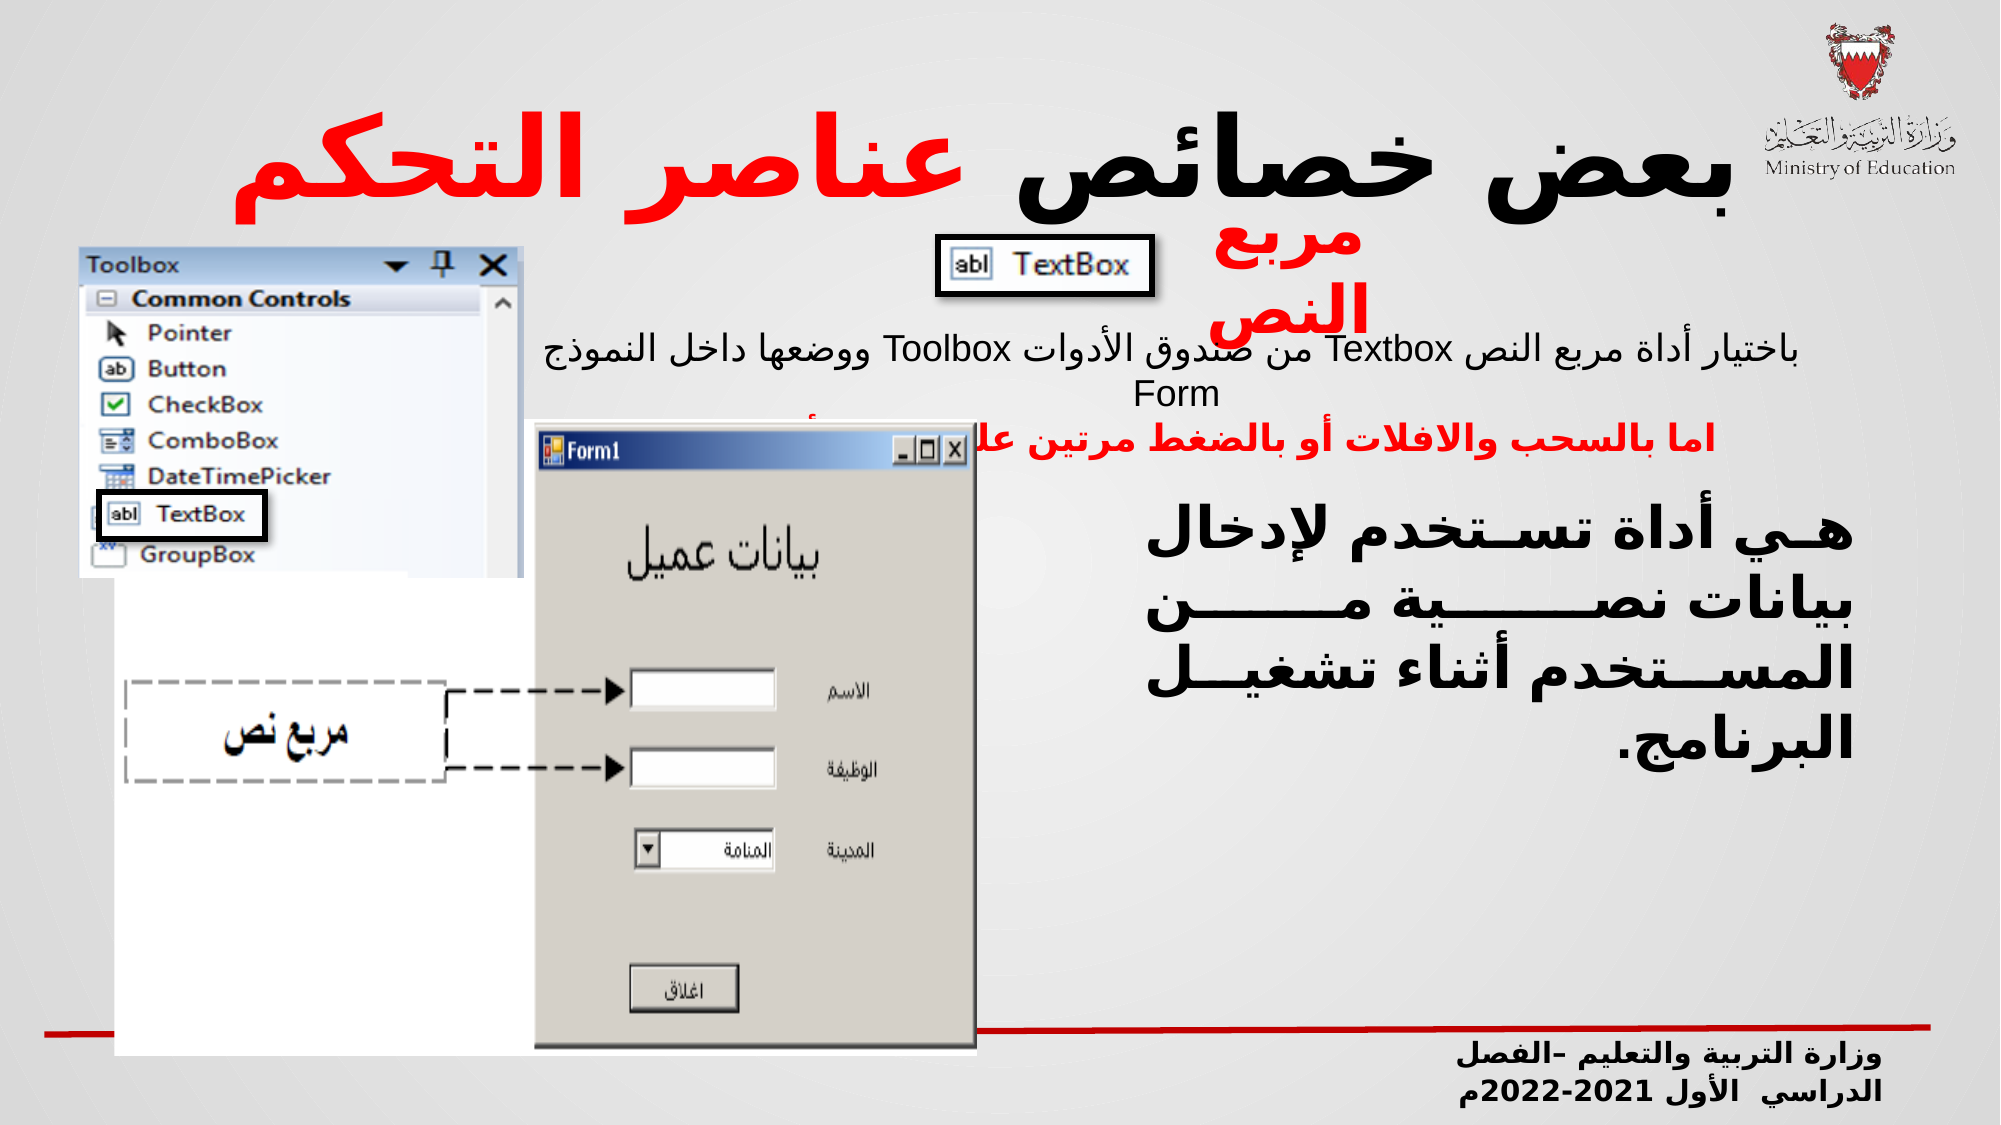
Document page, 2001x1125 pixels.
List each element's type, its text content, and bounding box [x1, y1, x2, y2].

text_box بعض خصائص عناصر التحكم [214, 78, 1756, 228]
text_box مربع النص [1153, 228, 1426, 316]
text_box باختيار أداة مربع النص Textbox من صندوق الأدوات Toolbox ووضعها داخل النموذج Form اما بالسحب والافلات أو بالضغط مرتين على زر الفأرة الايسر. [977, 316, 1863, 467]
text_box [78, 245, 977, 1056]
picture [1727, 0, 1998, 208]
text_box هي أداة تستخدم لإدخال بيانات نصية من المستخدم أثناء تشغيل البرنامج. [1129, 483, 1871, 778]
picture [940, 240, 1149, 291]
